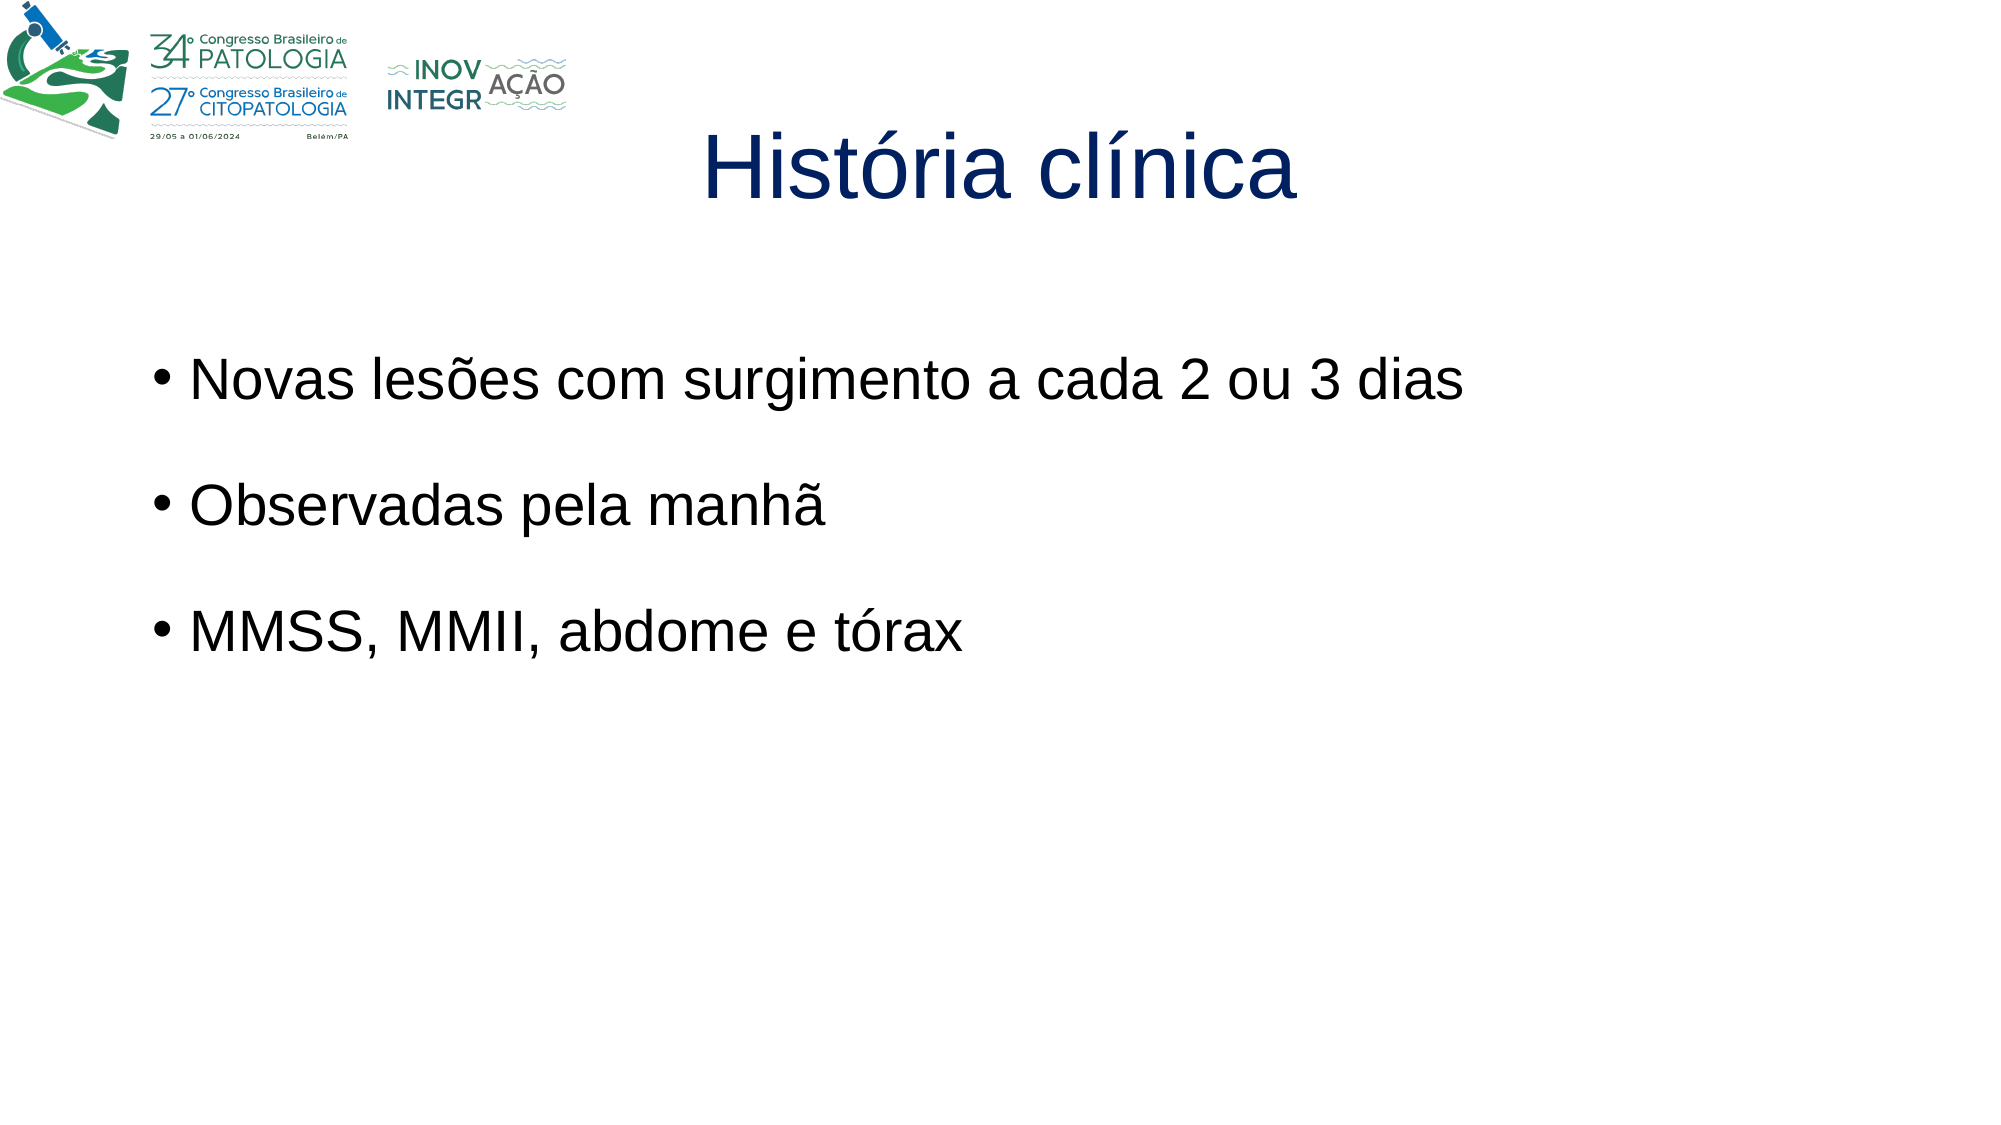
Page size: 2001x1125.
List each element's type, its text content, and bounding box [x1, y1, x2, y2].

picture [0, 1, 566, 139]
list Novas lesões com surgimento a cada 2 ou 3 dias Observadas pela manhã MMSS, MMII, abdome e tórax [137, 299, 1863, 1014]
title História clínica [137, 59, 1863, 278]
